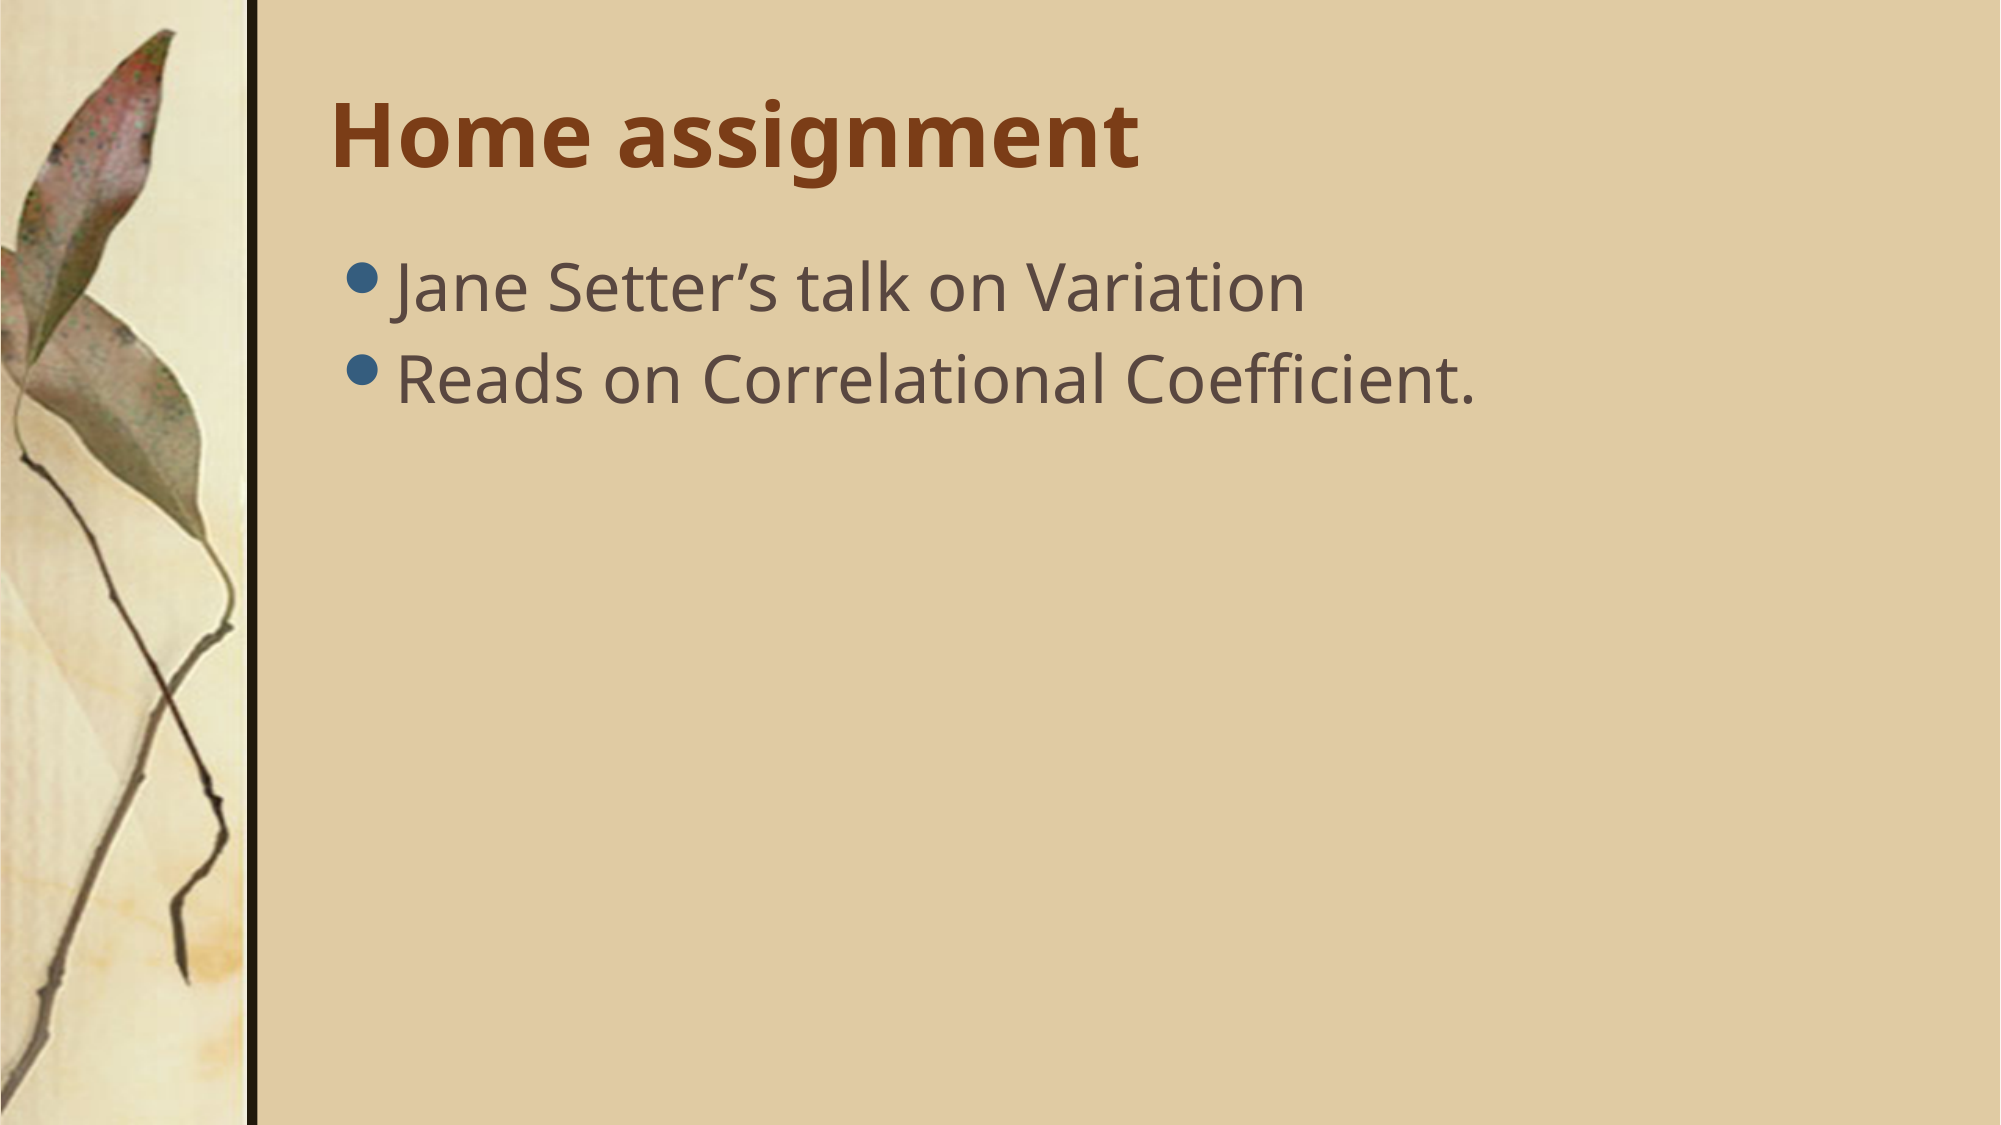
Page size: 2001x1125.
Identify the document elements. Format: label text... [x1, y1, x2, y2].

list Jane Setter’s talk on Variation Reads on Correlational Coefficient. [313, 237, 1954, 1025]
title Home assignment [313, 45, 1954, 233]
picture [1, 0, 247, 1125]
